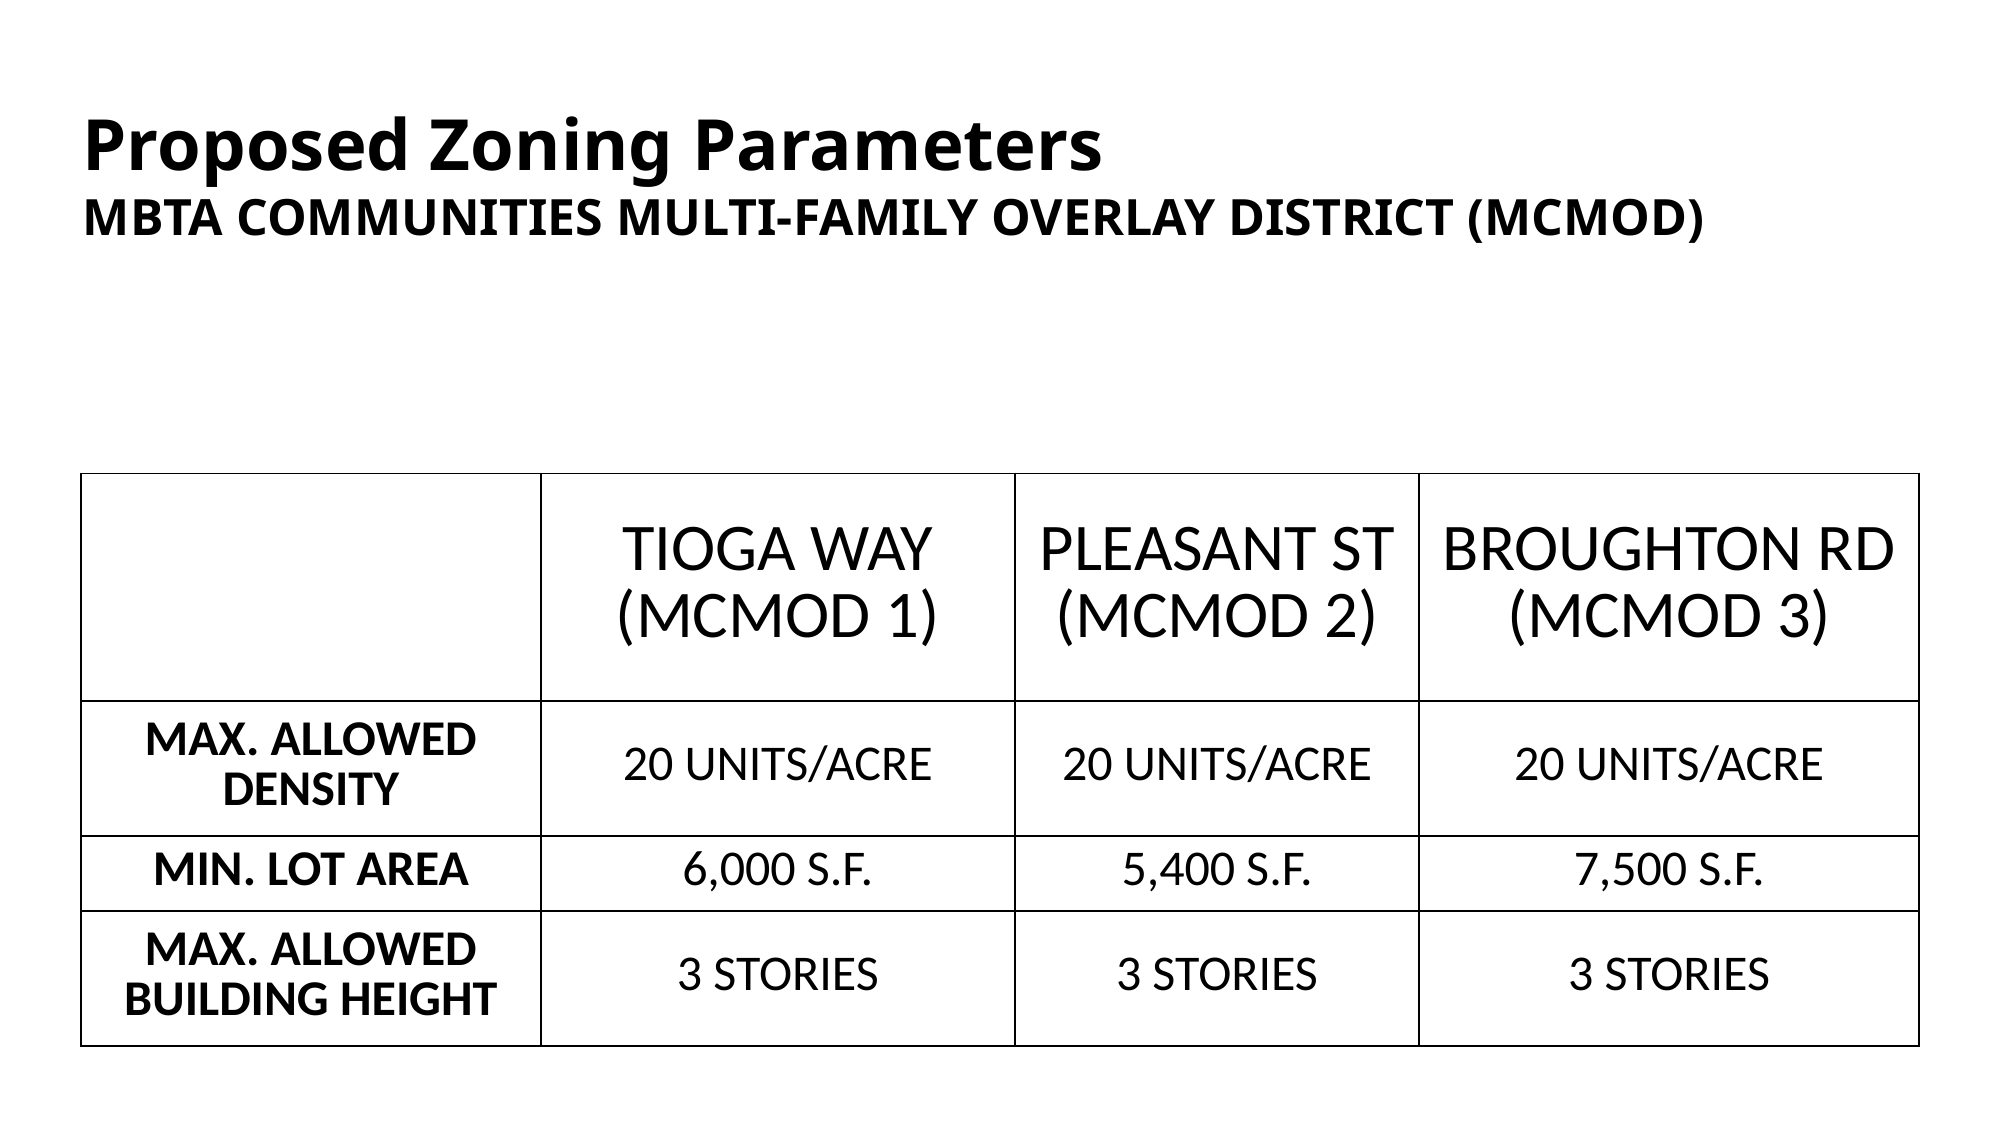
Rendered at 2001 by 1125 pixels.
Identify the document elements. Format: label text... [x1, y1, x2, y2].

table_cell 3 STORIES [1420, 912, 1918, 1045]
table_cell 20 UNITS/ACRE [1016, 702, 1418, 835]
table_header [82, 474, 540, 700]
table_cell 7,500 S.F. [1420, 837, 1918, 910]
table_cell 20 UNITS/ACRE [1420, 702, 1918, 835]
table_header PLEASANT ST (MCMOD 2) [1016, 474, 1418, 700]
text_box Proposed Zoning Parameters [67, 44, 1273, 196]
table_cell 3 STORIES [542, 912, 1014, 1045]
table_cell MAX. ALLOWED BUILDING HEIGHT [82, 912, 540, 1045]
table_cell 5,400 S.F. [1016, 837, 1418, 910]
table_cell 3 STORIES [1016, 912, 1418, 1045]
text_box MBTA COMMUNITIES MULTI-FAMILY OVERLAY DISTRICT (MCMOD) [80, 183, 1786, 246]
table_header BROUGHTON RD (MCMOD 3) [1420, 474, 1918, 700]
table_header TIOGA WAY (MCMOD 1) [542, 474, 1014, 700]
table_cell 20 UNITS/ACRE [542, 702, 1014, 835]
table_cell 6,000 S.F. [542, 837, 1014, 910]
table_cell MIN. LOT AREA [82, 837, 540, 910]
table_cell MAX. ALLOWED DENSITY [82, 702, 540, 835]
